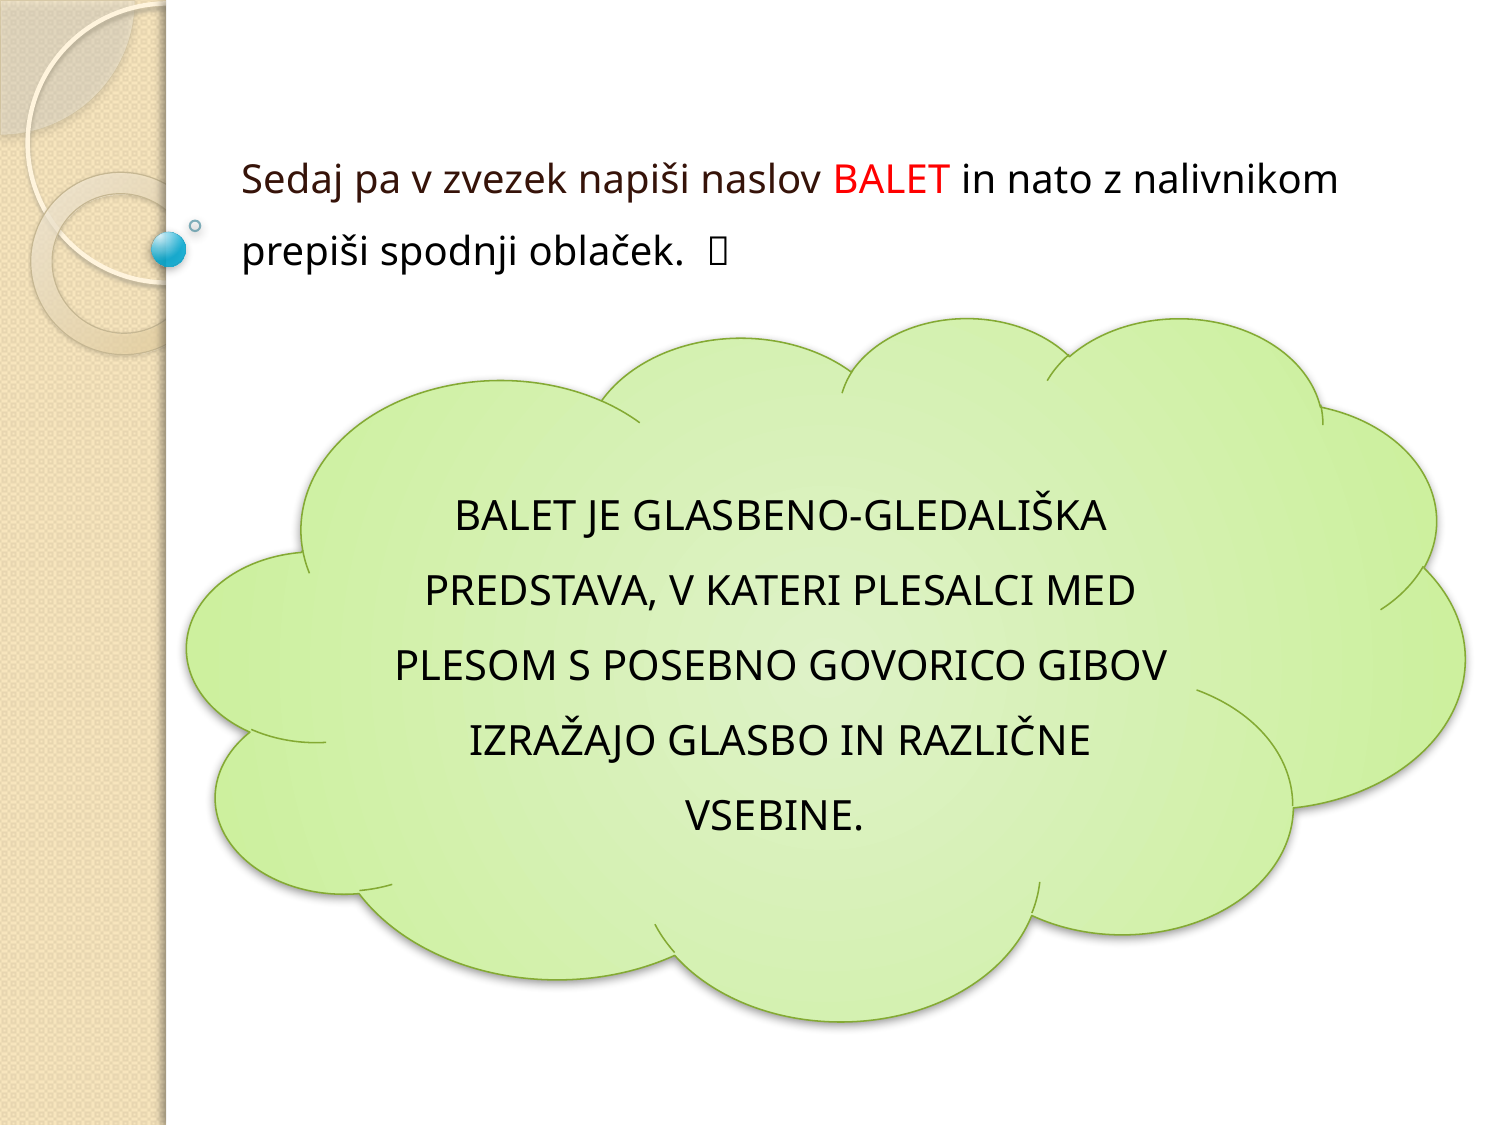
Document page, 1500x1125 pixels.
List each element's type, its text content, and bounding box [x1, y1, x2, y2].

text_box BALET JE GLASBENO-GLEDALIŠKA PREDSTAVA, V KATERI PLESALCI MED PLESOM S POSEBNO GOVORICO GIBOV IZRAŽAJO GLASBO IN RAZLIČNE VSEBINE. [185, 317, 1467, 1023]
subtitle Sedaj pa v zvezek napiši naslov BALET in nato z nalivnikom prepiši spodnji oblaček.  [222, 128, 1438, 282]
